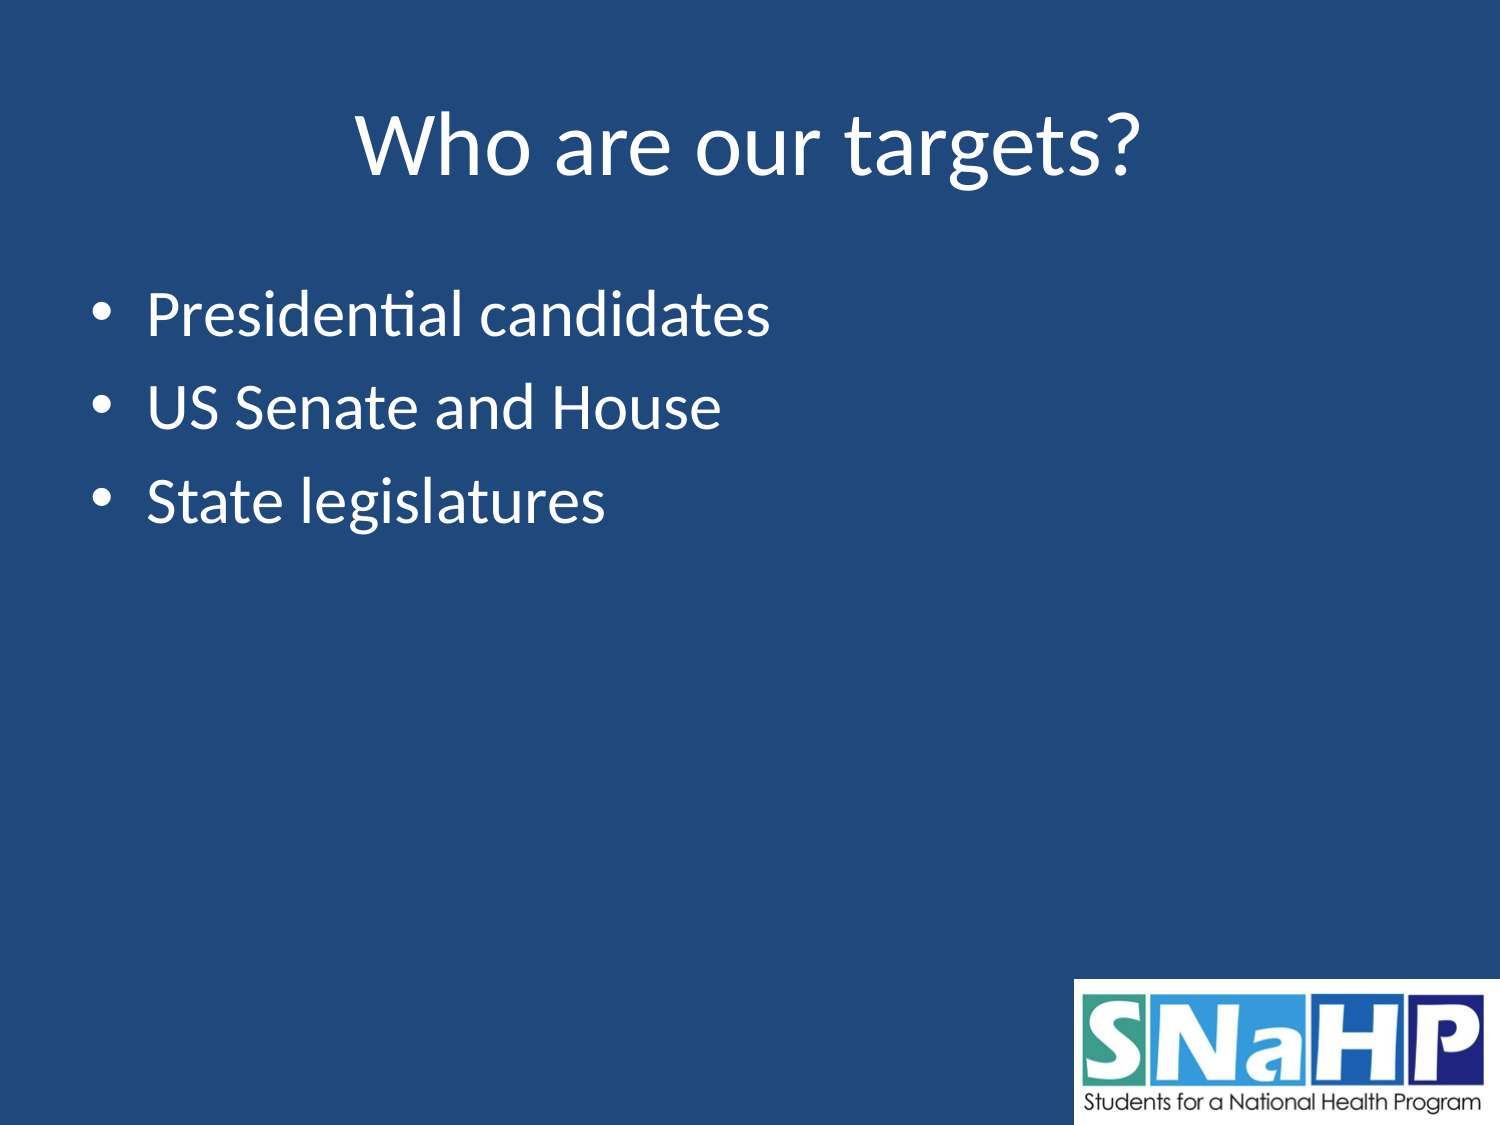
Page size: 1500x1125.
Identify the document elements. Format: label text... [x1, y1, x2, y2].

picture [1074, 979, 1500, 1125]
list Presidential candidates US Senate and House State legislatures [75, 262, 1425, 1005]
title Who are our targets? [75, 45, 1425, 233]
